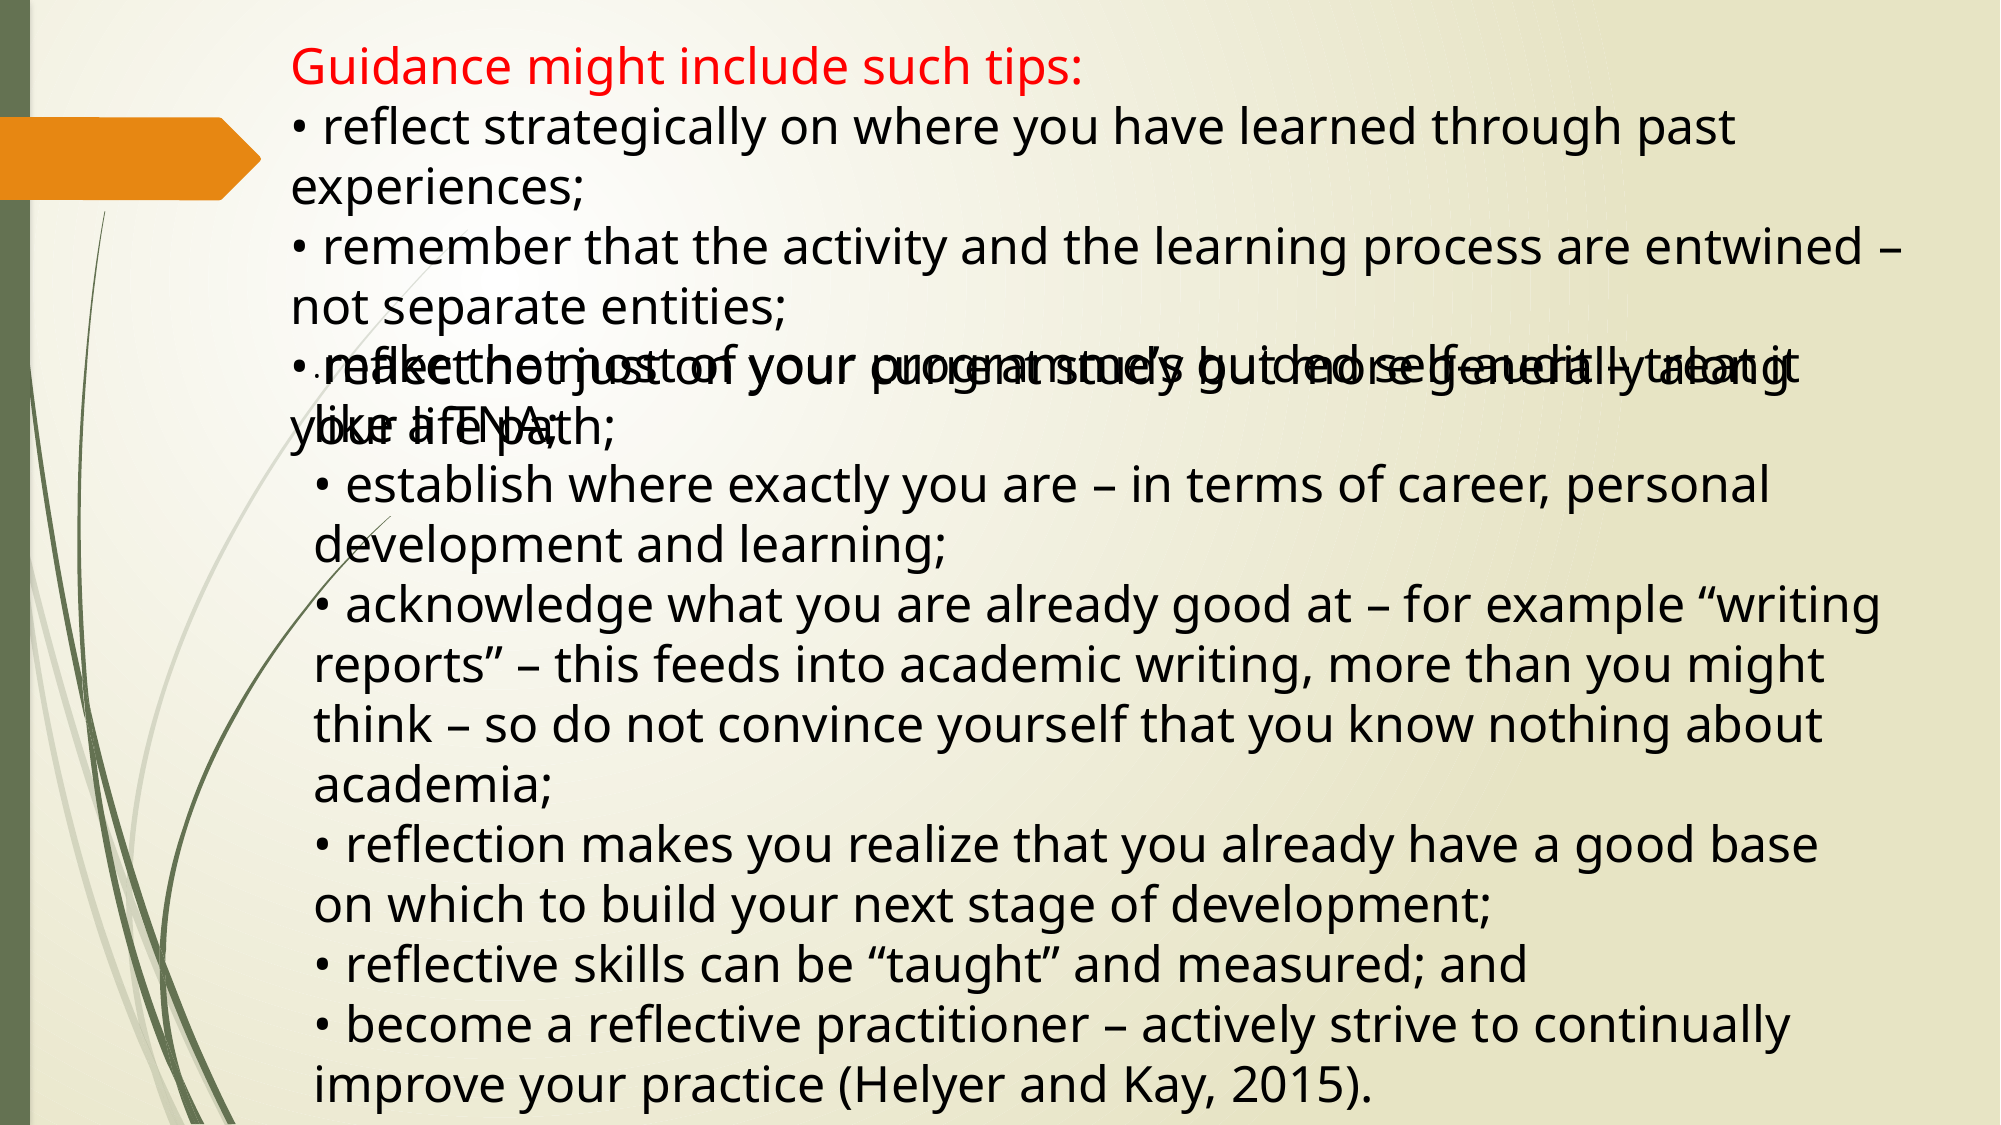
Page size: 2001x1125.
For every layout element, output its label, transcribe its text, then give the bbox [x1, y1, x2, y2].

text_box • make the most of your programme’s guided self-audit – treat it like a TNA; • establish where exactly you are – in terms of career, personal development and learning; • acknowledge what you are already good at – for example “writing reports” – this feeds into academic writing, more than you might think – so do not convince yourself that you know nothing about academia; • reflection makes you realize that you already have a good base on which to build your next stage of development; • reflective skills can be “taught” and measured; and • become a reflective practitioner – actively strive to continually improve your practice (Helyer and Kay, 2015). [298, 325, 1899, 1120]
text_box Guidance might include such tips: • reflect strategically on where you have learned through past experiences; • remember that the activity and the learning process are entwined – not separate entities; • reflect not just on your current study but more generally along your life path; [276, 27, 1922, 463]
